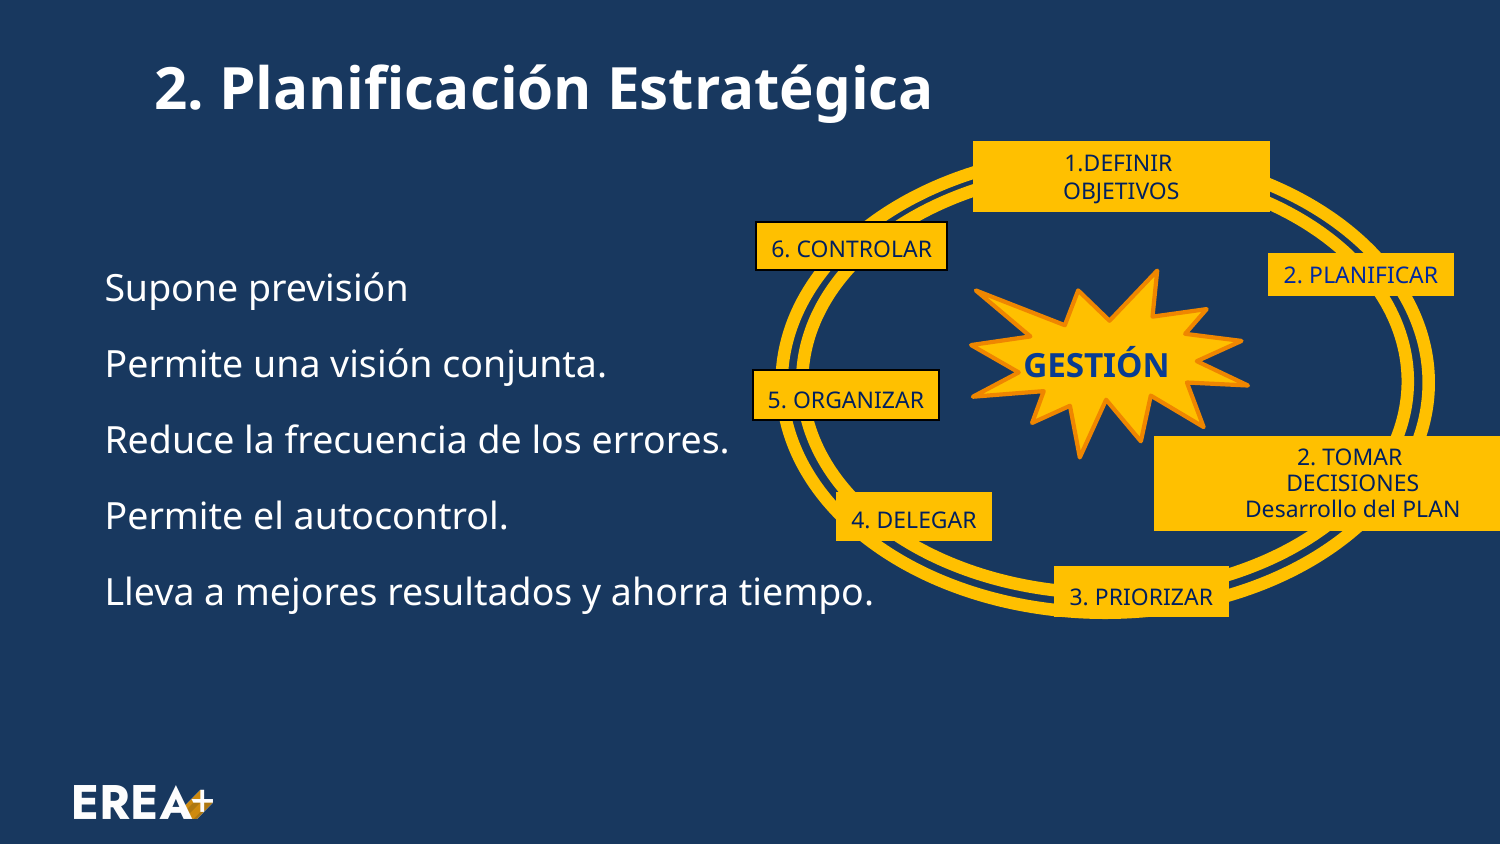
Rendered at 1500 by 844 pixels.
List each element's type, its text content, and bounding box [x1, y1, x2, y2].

text_box 2. TOMAR DECISIONES Desarrollo del PLAN [1155, 437, 1500, 531]
text_box [1270, 182, 1376, 253]
text_box 2. PLANIFICAR [1268, 253, 1454, 296]
text_box 5. ORGANIZAR [753, 369, 940, 420]
text_box [1229, 531, 1356, 598]
text_box [1386, 296, 1431, 437]
list 2. Planificación Estratégica [139, 29, 1097, 221]
text_box [1097, 201, 1410, 577]
text_box 4. DELEGAR [836, 492, 992, 541]
text_box 6. CONTROLAR [756, 222, 947, 270]
text_box GESTIÓN [1008, 324, 1185, 392]
text_box 3. PRIORIZAR [1054, 566, 1229, 617]
list Supone previsión Permite una visión conjunta. Reduce la frecuencia de los errores. Permite el autocontrol. Lleva a mejores resultados y ahorra tiempo. [89, 217, 1122, 736]
text_box 1.DEFINIR OBJETIVOS [973, 141, 1270, 212]
picture [74, 785, 213, 819]
